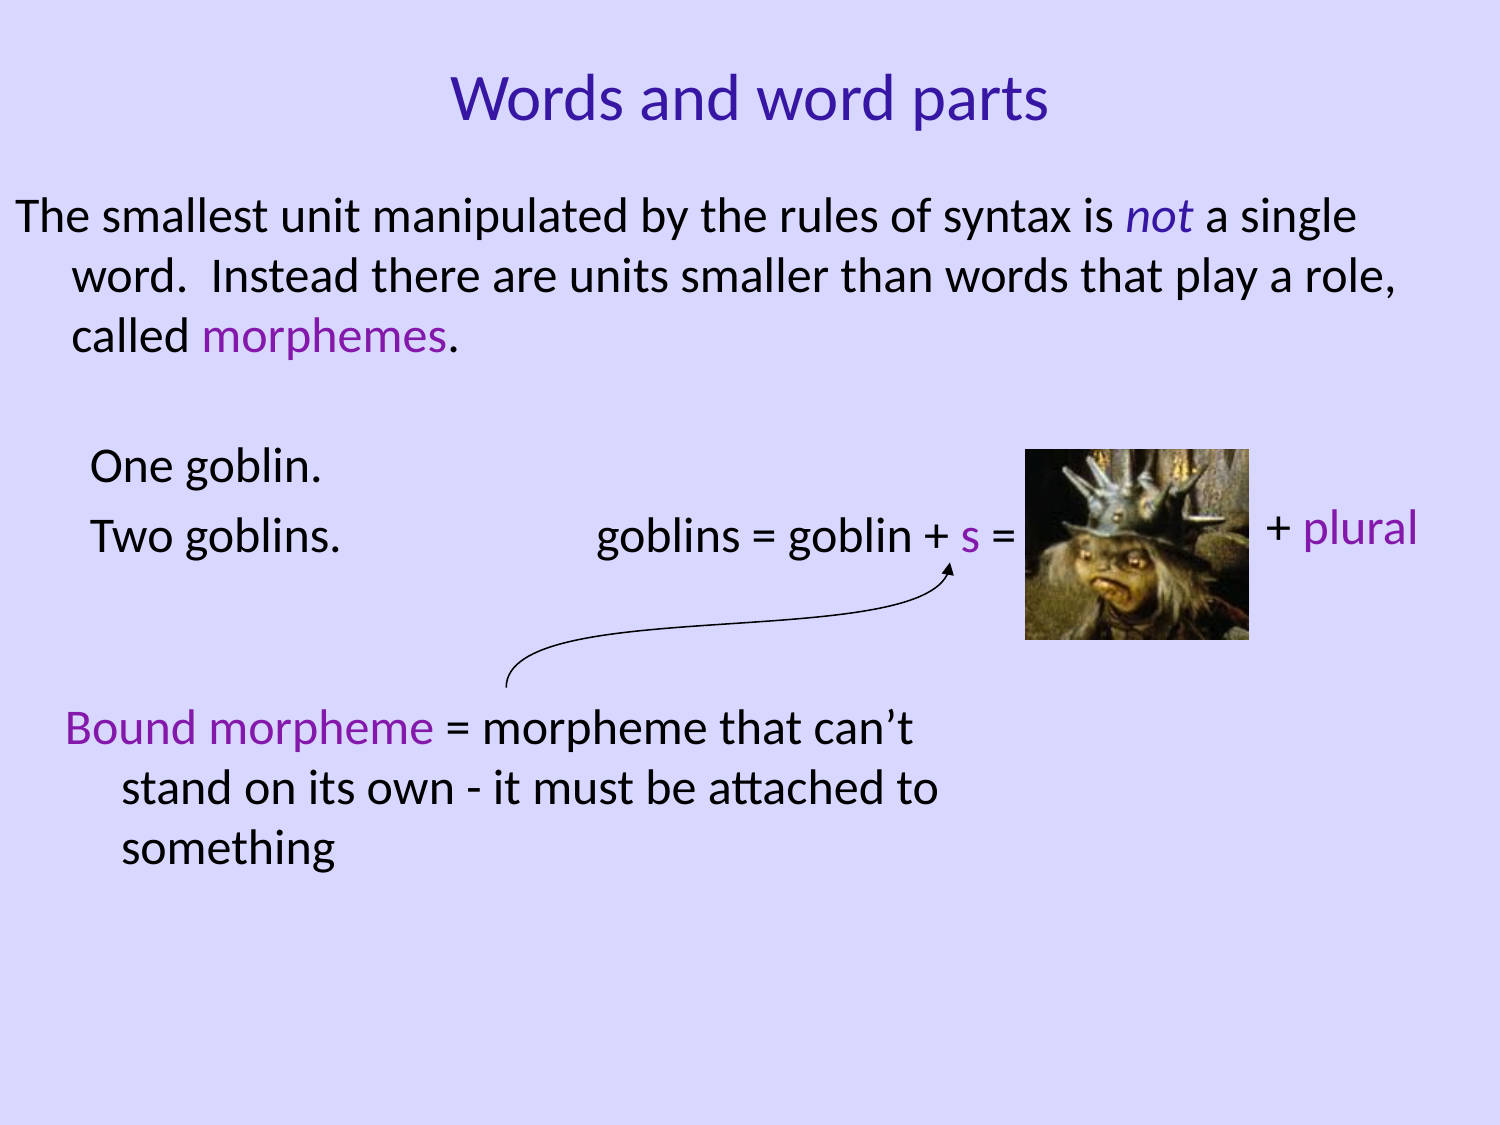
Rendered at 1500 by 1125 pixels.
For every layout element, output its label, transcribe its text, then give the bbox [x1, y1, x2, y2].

text_box One goblin. Two goblins. goblins = goblin + s = [794, 425, 1463, 625]
title Words and word parts [112, 0, 1388, 174]
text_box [665, 402, 791, 847]
picture [1024, 449, 1250, 640]
text_box Bound morpheme = morpheme that can’t stand on its own - it must be attached to something [49, 687, 963, 913]
text_box + plural [1254, 487, 1434, 563]
text_box [924, 499, 976, 563]
list The smallest unit manipulated by the rules of syntax is not a single word. Instead there are units smaller than words that play a role, called morphemes. [0, 174, 1500, 376]
text_box One goblin. Two goblins. goblins = goblin + s = [75, 425, 660, 625]
